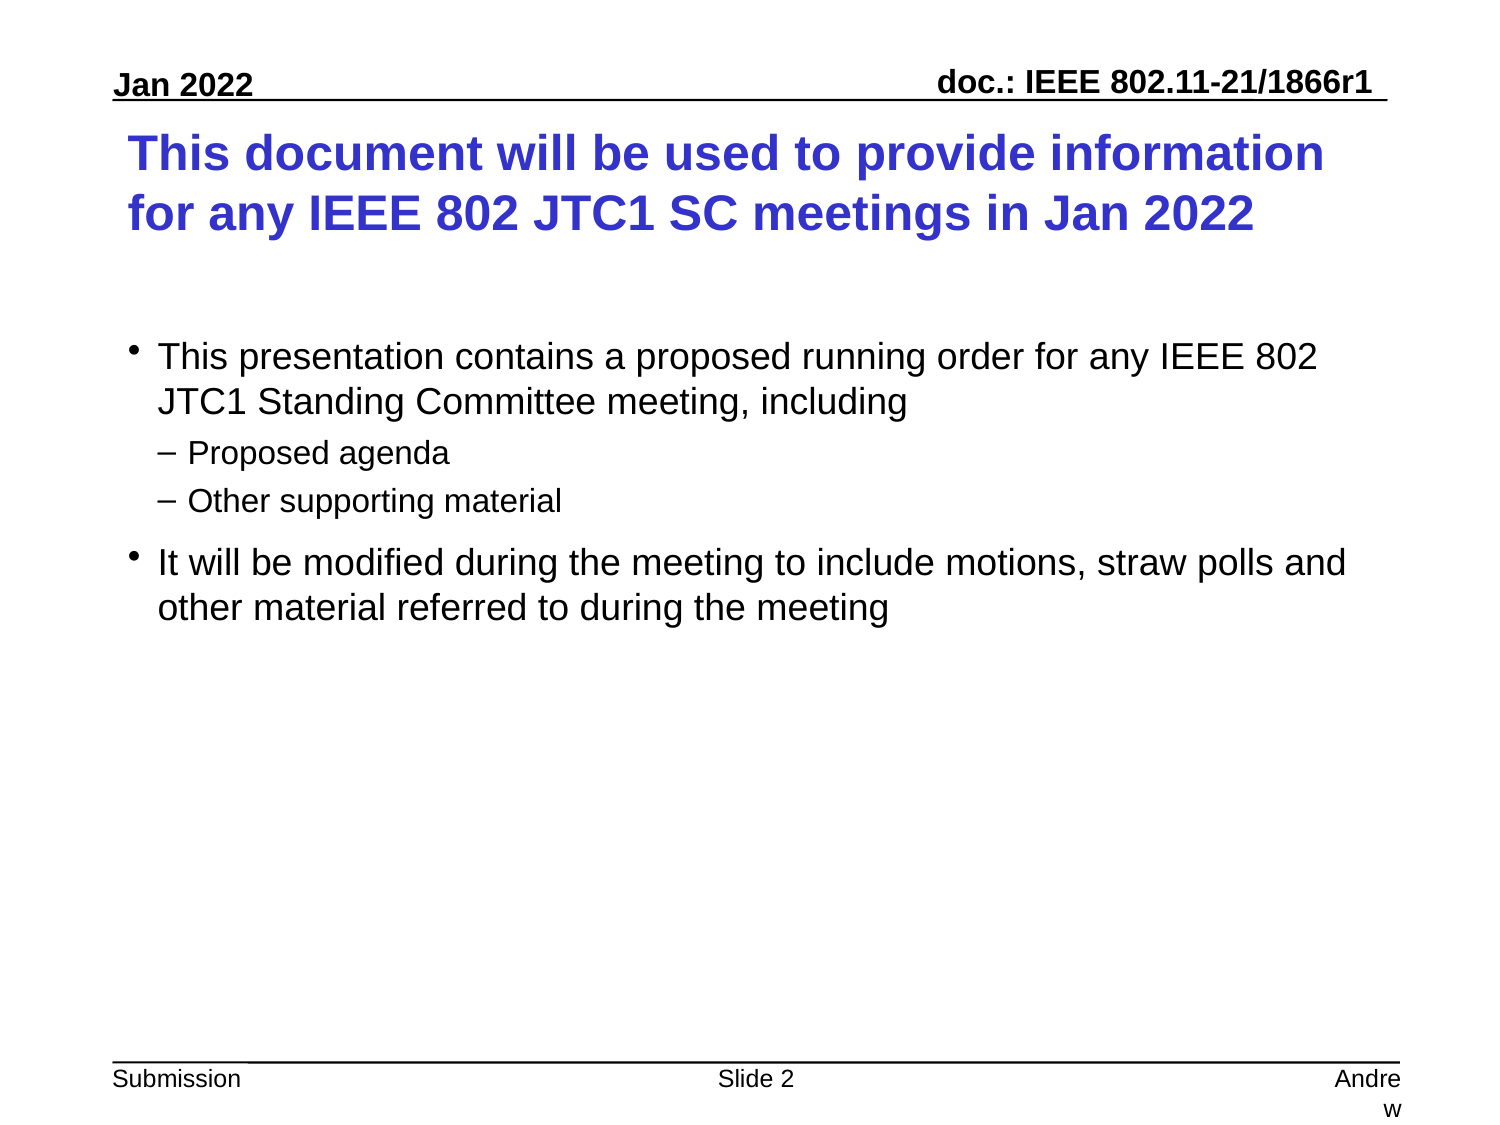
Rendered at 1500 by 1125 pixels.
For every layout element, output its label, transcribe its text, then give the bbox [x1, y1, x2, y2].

slide_number Slide 2 [709, 1061, 803, 1093]
title This document will be used to provide information for any IEEE 802 JTC1 SC meetings in Jan 2022 [112, 112, 1388, 288]
list This presentation contains a proposed running order for any IEEE 802 JTC1 Standing Committee meeting, including Proposed agenda Other supporting material It will be modified during the meeting to include motions, straw polls and other material referred to during the meeting [112, 324, 1388, 1000]
footer Andrew Myles, Cisco [1320, 1061, 1402, 1093]
